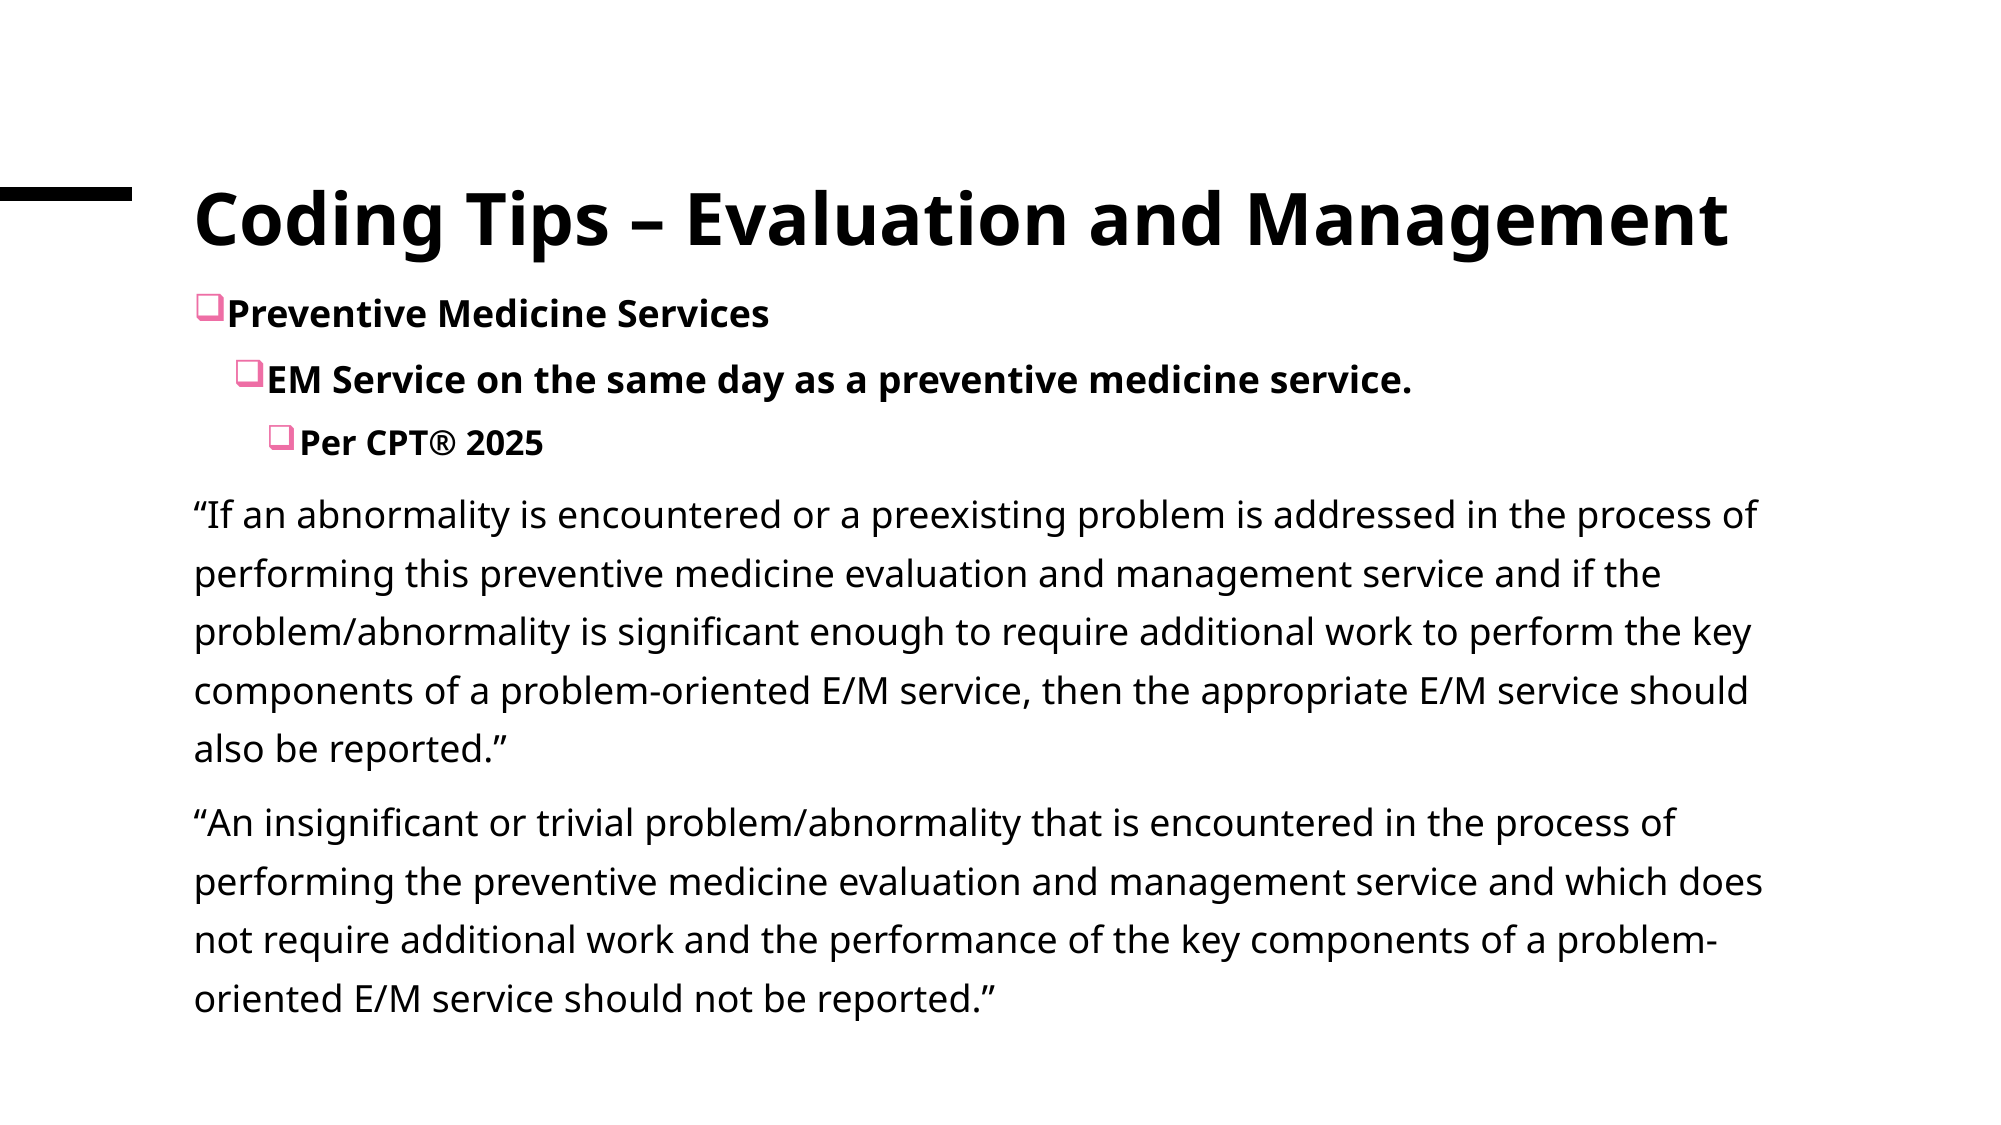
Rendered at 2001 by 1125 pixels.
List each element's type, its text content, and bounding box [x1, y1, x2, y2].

list Preventive Medicine Services EM Service on the same day as a preventive medicine service. Per CPT® 2025 “If an abnormality is encountered or a preexisting problem is addressed in the process of performing this preventive medicine evaluation and management service and if the problem/abnormality is significant enough to require additional work to perform the key components of a problem-oriented E/M service, then the appropriate E/M service should also be reported.” “An insignificant or trivial problem/abnormality that is encountered in the process of performing the preventive medicine evaluation and management service and which does not require additional work and the performance of the key components of a problem-oriented E/M service should not be reported.” [178, 268, 1807, 1032]
title Coding Tips – Evaluation and Management [178, 178, 1807, 268]
